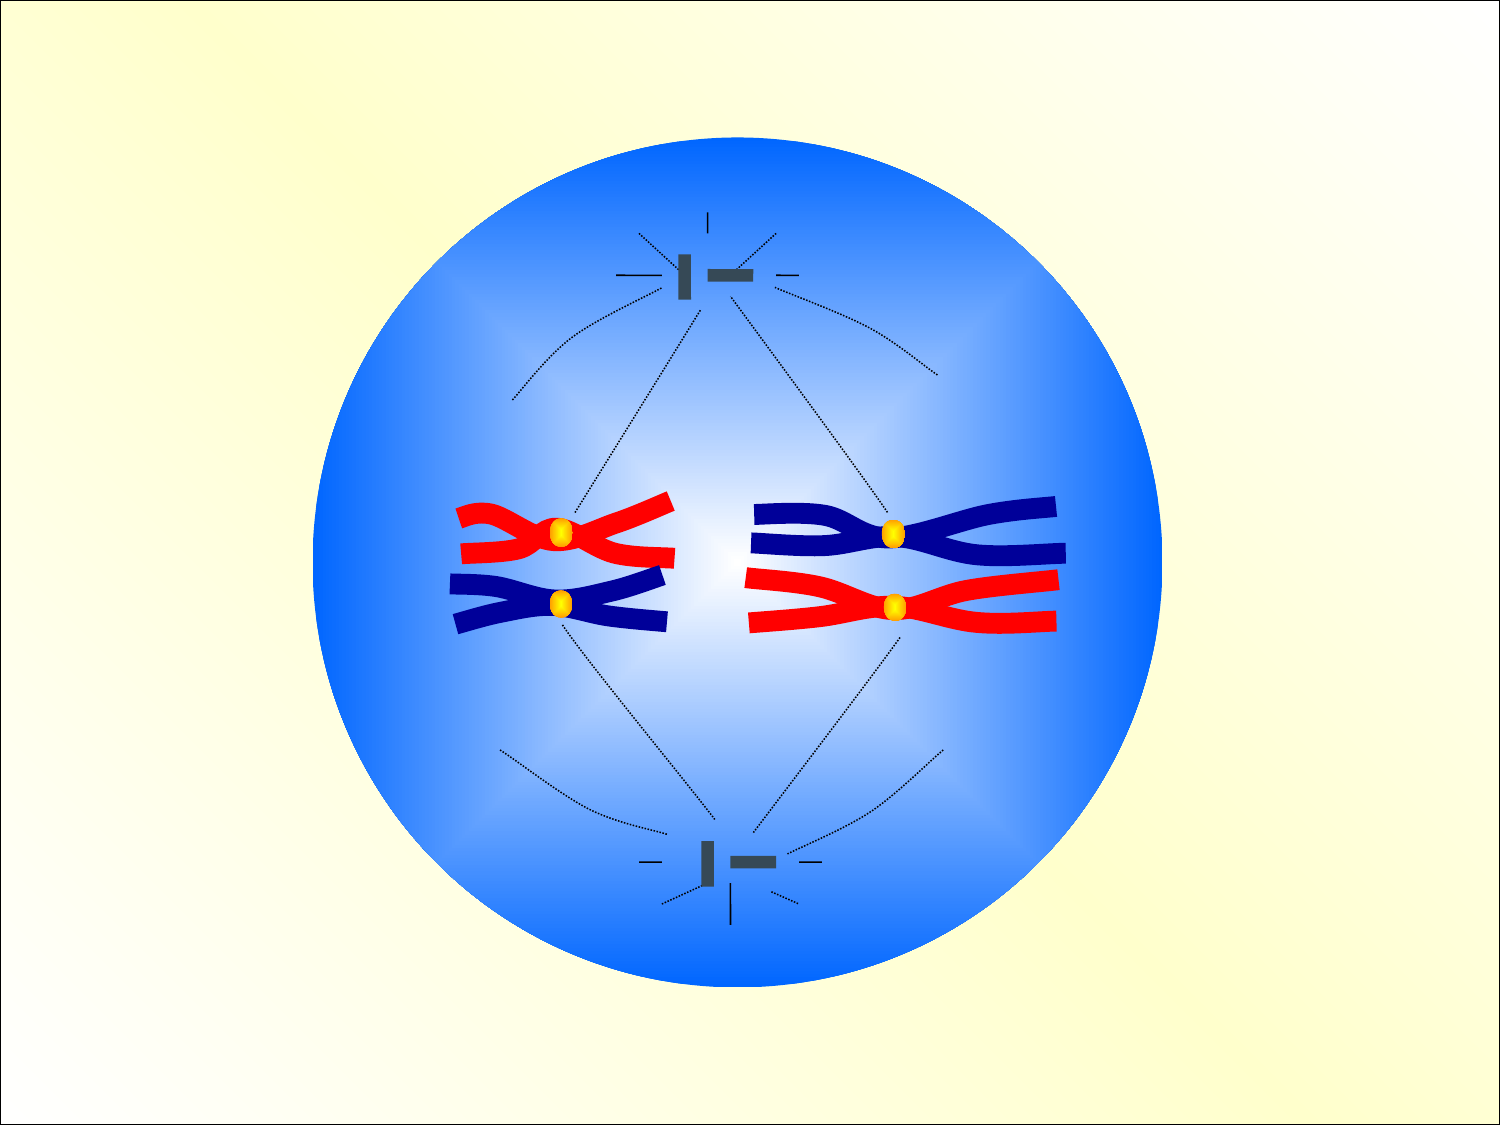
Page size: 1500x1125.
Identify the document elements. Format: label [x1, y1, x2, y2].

text_box [806, 750, 944, 841]
text_box [754, 506, 1057, 538]
text_box [461, 537, 675, 559]
text_box [0, 0, 1500, 1125]
text_box [883, 593, 907, 622]
text_box [449, 575, 663, 600]
text_box [312, 137, 1163, 988]
text_box [881, 519, 906, 549]
text_box [500, 750, 669, 835]
text_box [638, 841, 822, 925]
text_box [549, 590, 573, 618]
text_box [616, 212, 799, 300]
text_box [512, 300, 646, 400]
text_box [898, 537, 1066, 556]
text_box [458, 501, 671, 541]
text_box [549, 518, 573, 548]
text_box [745, 577, 1059, 609]
text_box [748, 607, 1057, 624]
text_box [455, 605, 667, 625]
text_box [751, 537, 889, 548]
text_box [798, 297, 938, 375]
